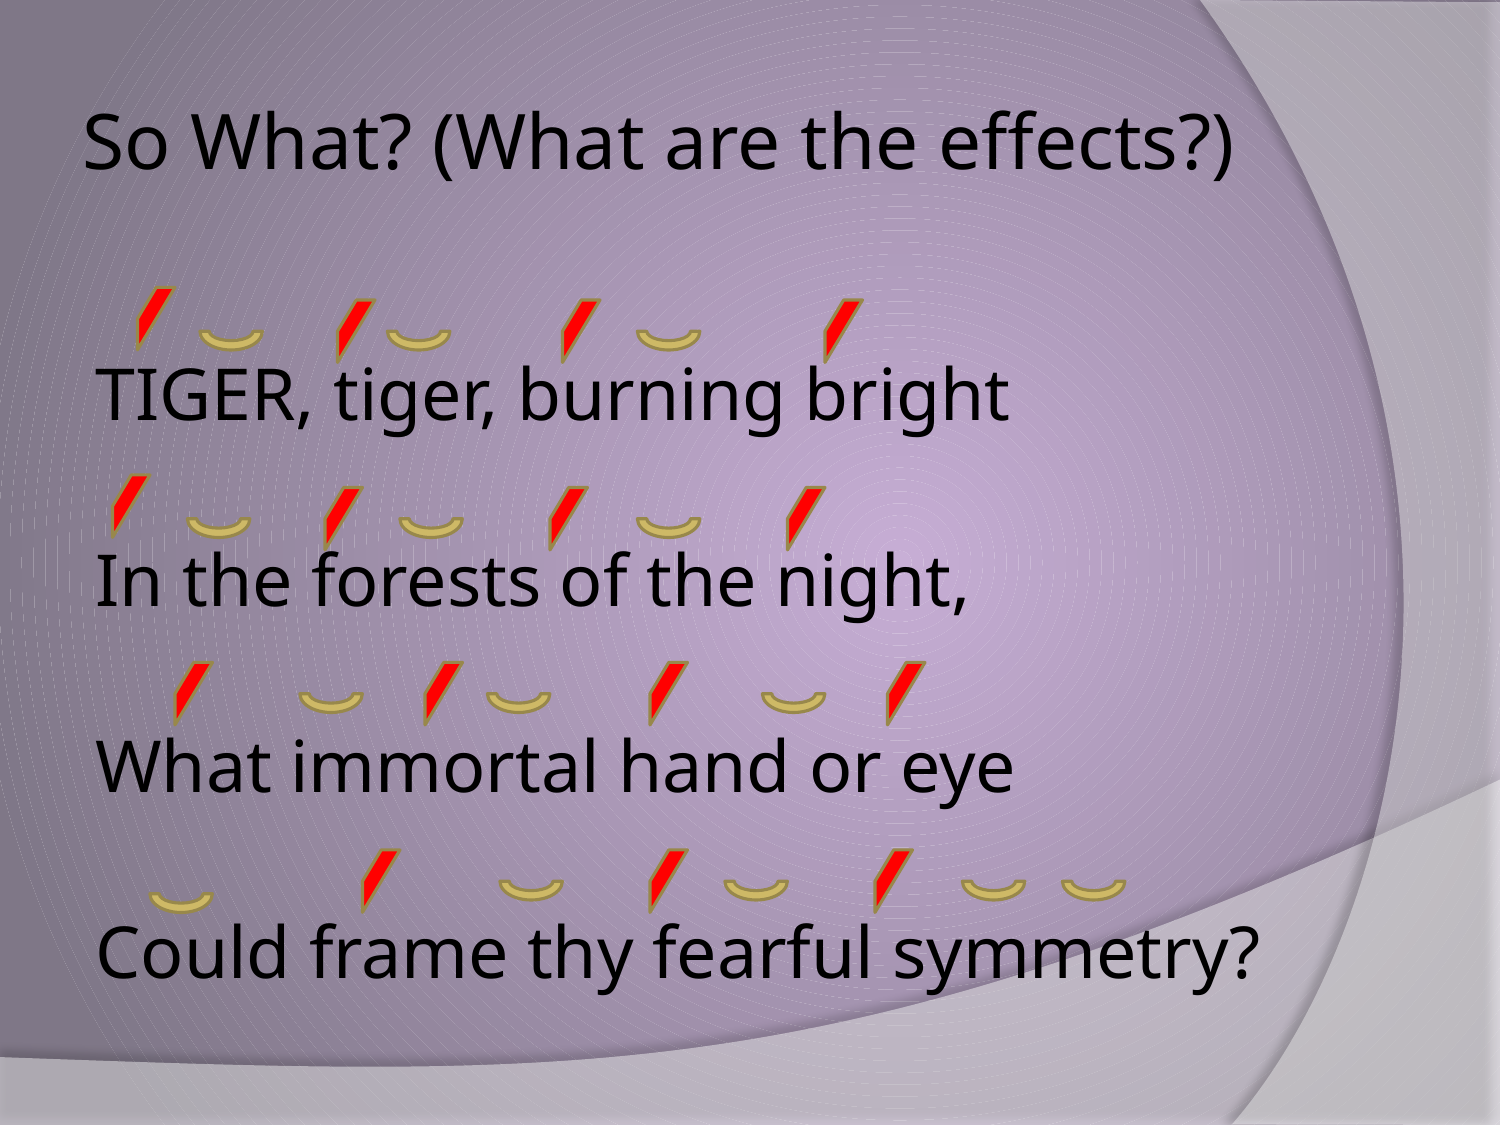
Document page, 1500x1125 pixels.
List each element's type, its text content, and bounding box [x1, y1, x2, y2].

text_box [174, 662, 926, 726]
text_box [149, 849, 1126, 913]
title So What? (What are the effects?) [75, 45, 1300, 233]
list TIGER, tiger, burning bright In the forests of the night, What immortal hand or eye Could frame thy fearful symmetry? [75, 262, 1300, 1005]
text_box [137, 287, 863, 363]
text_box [112, 474, 826, 551]
